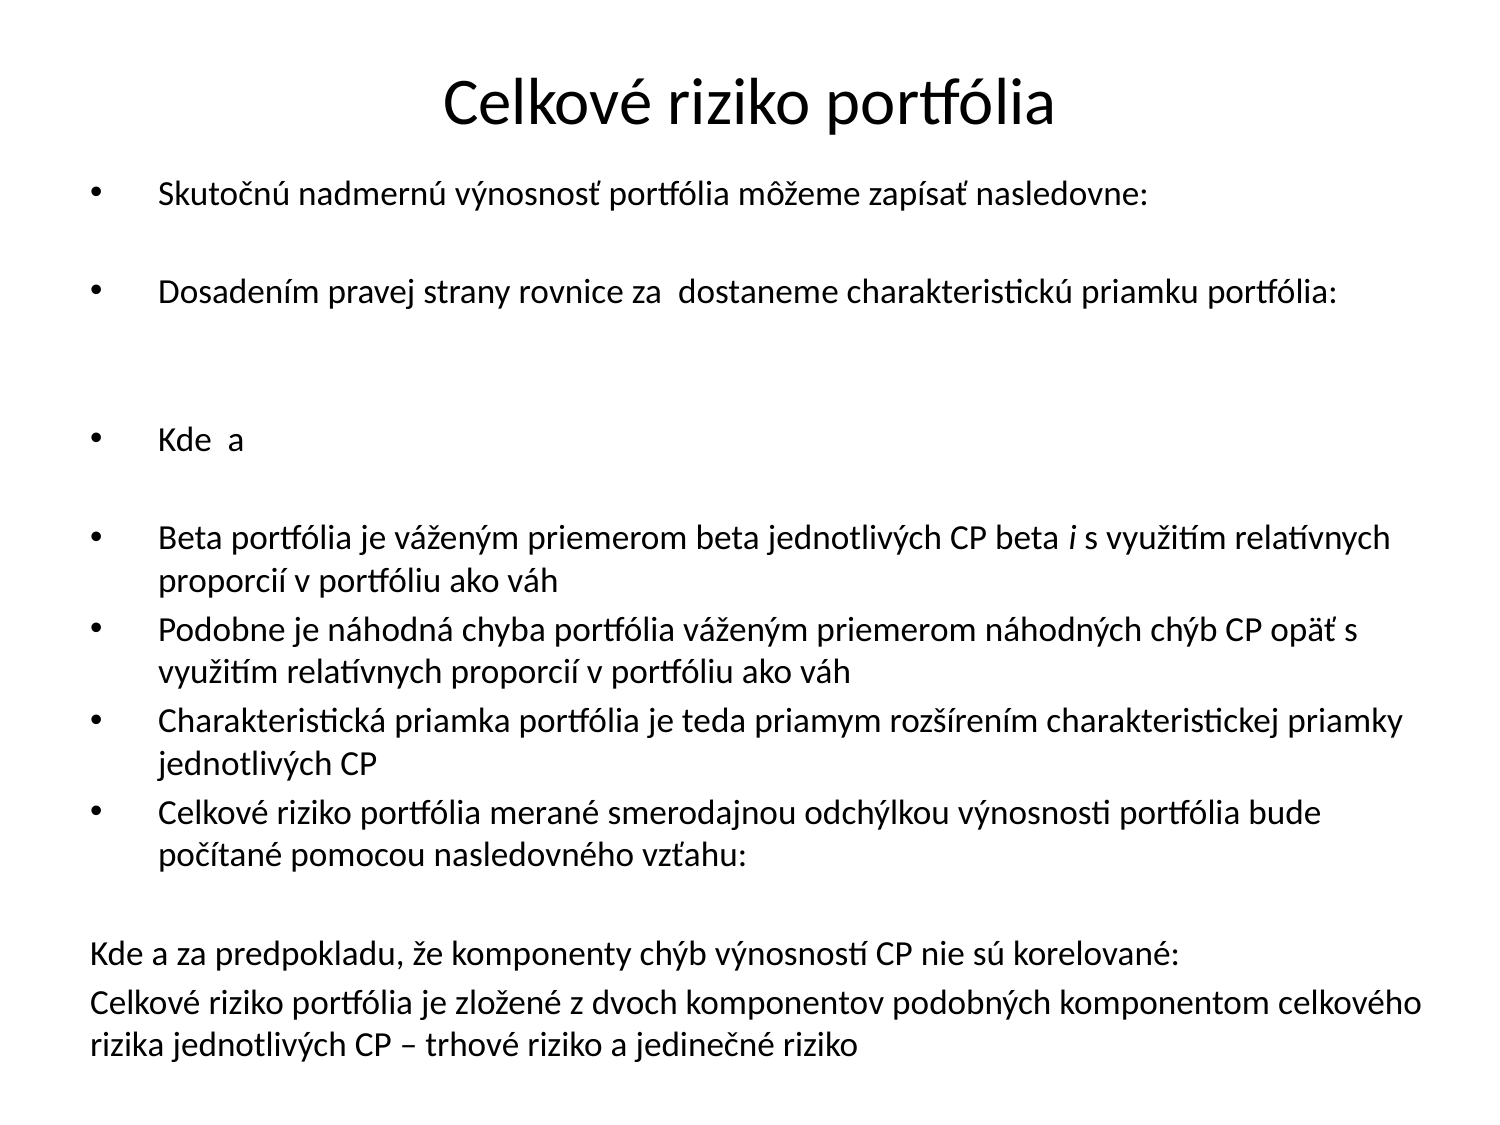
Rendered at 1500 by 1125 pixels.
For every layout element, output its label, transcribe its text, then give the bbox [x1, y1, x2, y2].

title Celkové riziko portfólia [75, 45, 1425, 150]
